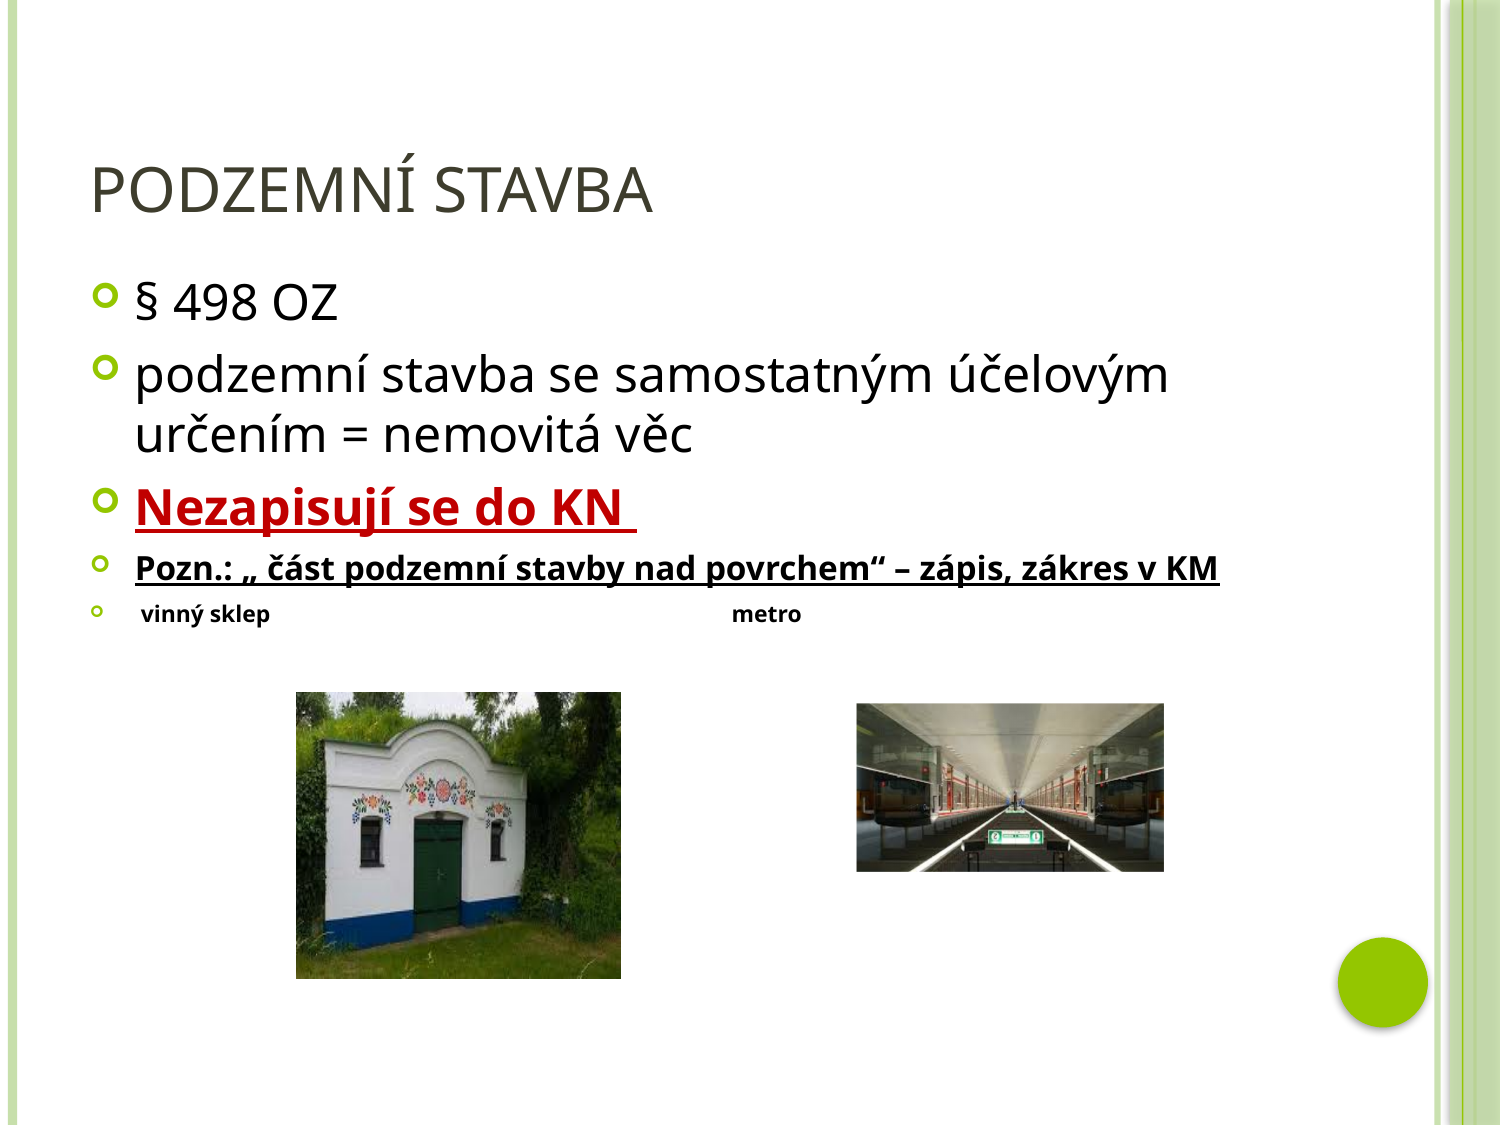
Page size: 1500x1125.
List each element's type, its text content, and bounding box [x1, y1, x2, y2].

list § 498 OZ podzemní stavba se samostatným účelovým určením = nemovitá věc Nezapisují se do KN Pozn.: „ část podzemní stavby nad povrchem“ – zápis, zákres v KM vinný sklep metro [75, 262, 1300, 1062]
title Podzemní stavba [75, 45, 1300, 233]
picture [296, 691, 622, 979]
picture [855, 702, 1164, 872]
